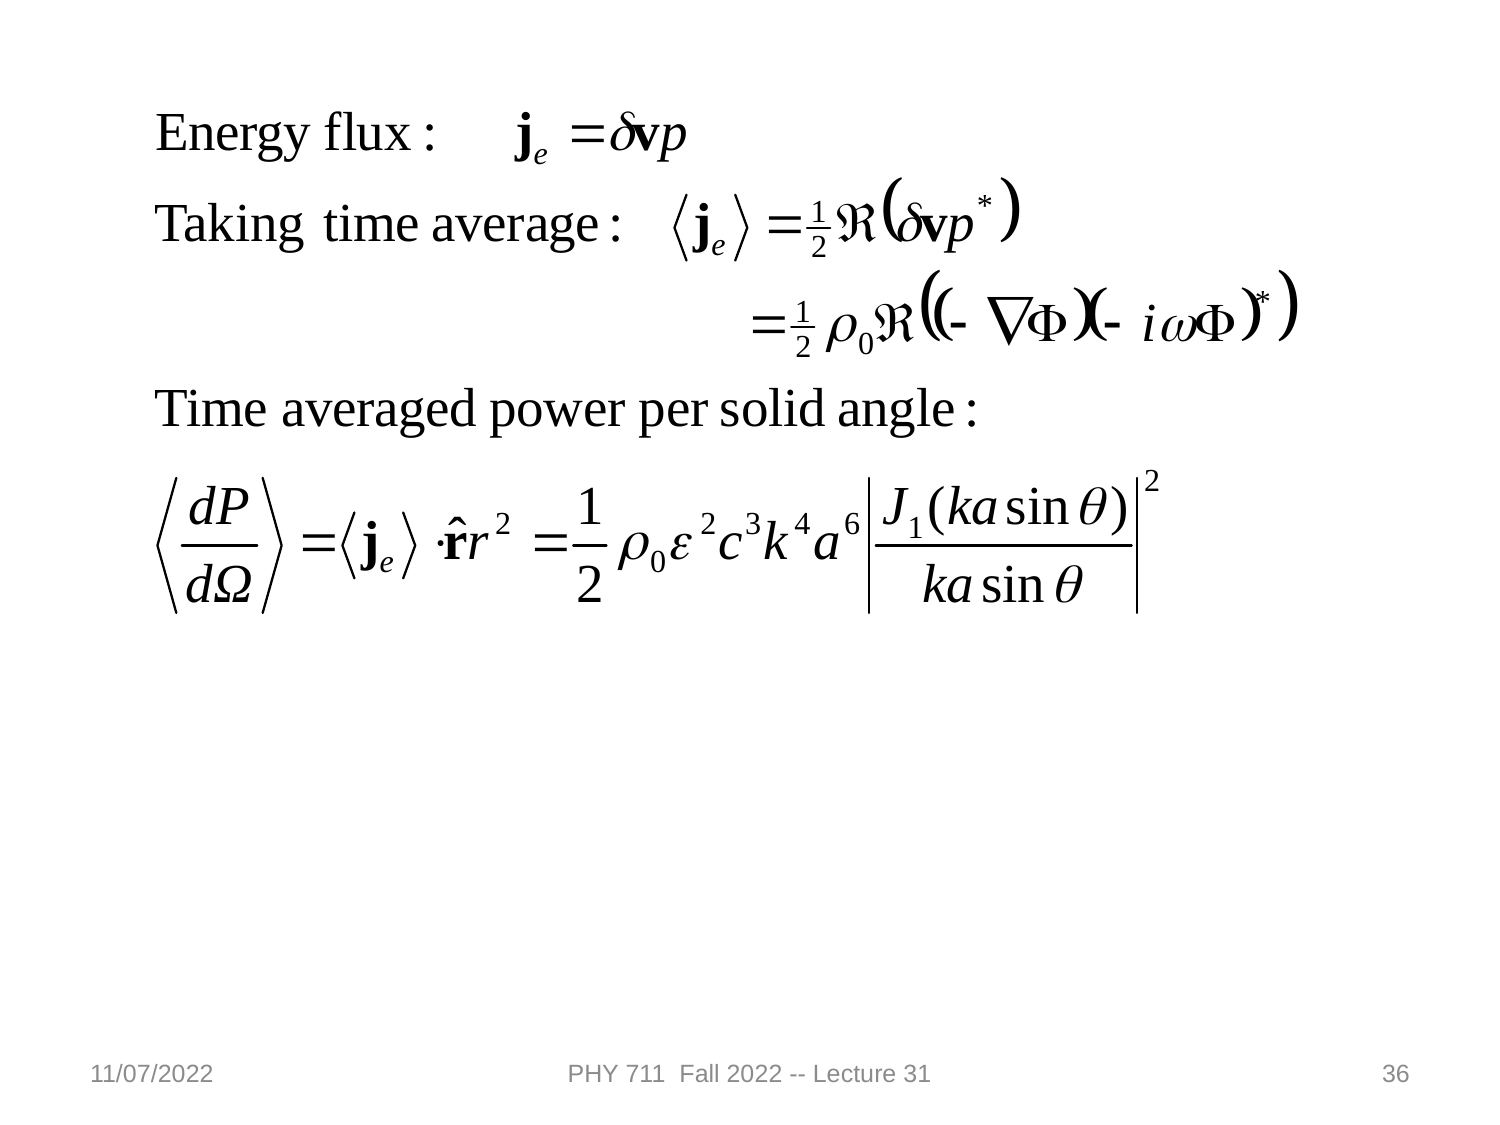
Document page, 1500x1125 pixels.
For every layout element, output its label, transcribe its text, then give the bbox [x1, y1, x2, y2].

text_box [146, 98, 1313, 626]
footer PHY 711 Fall 2022 -- Lecture 31 [512, 1042, 988, 1103]
slide_number 36 [1074, 1042, 1425, 1103]
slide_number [75, 1042, 425, 1103]
